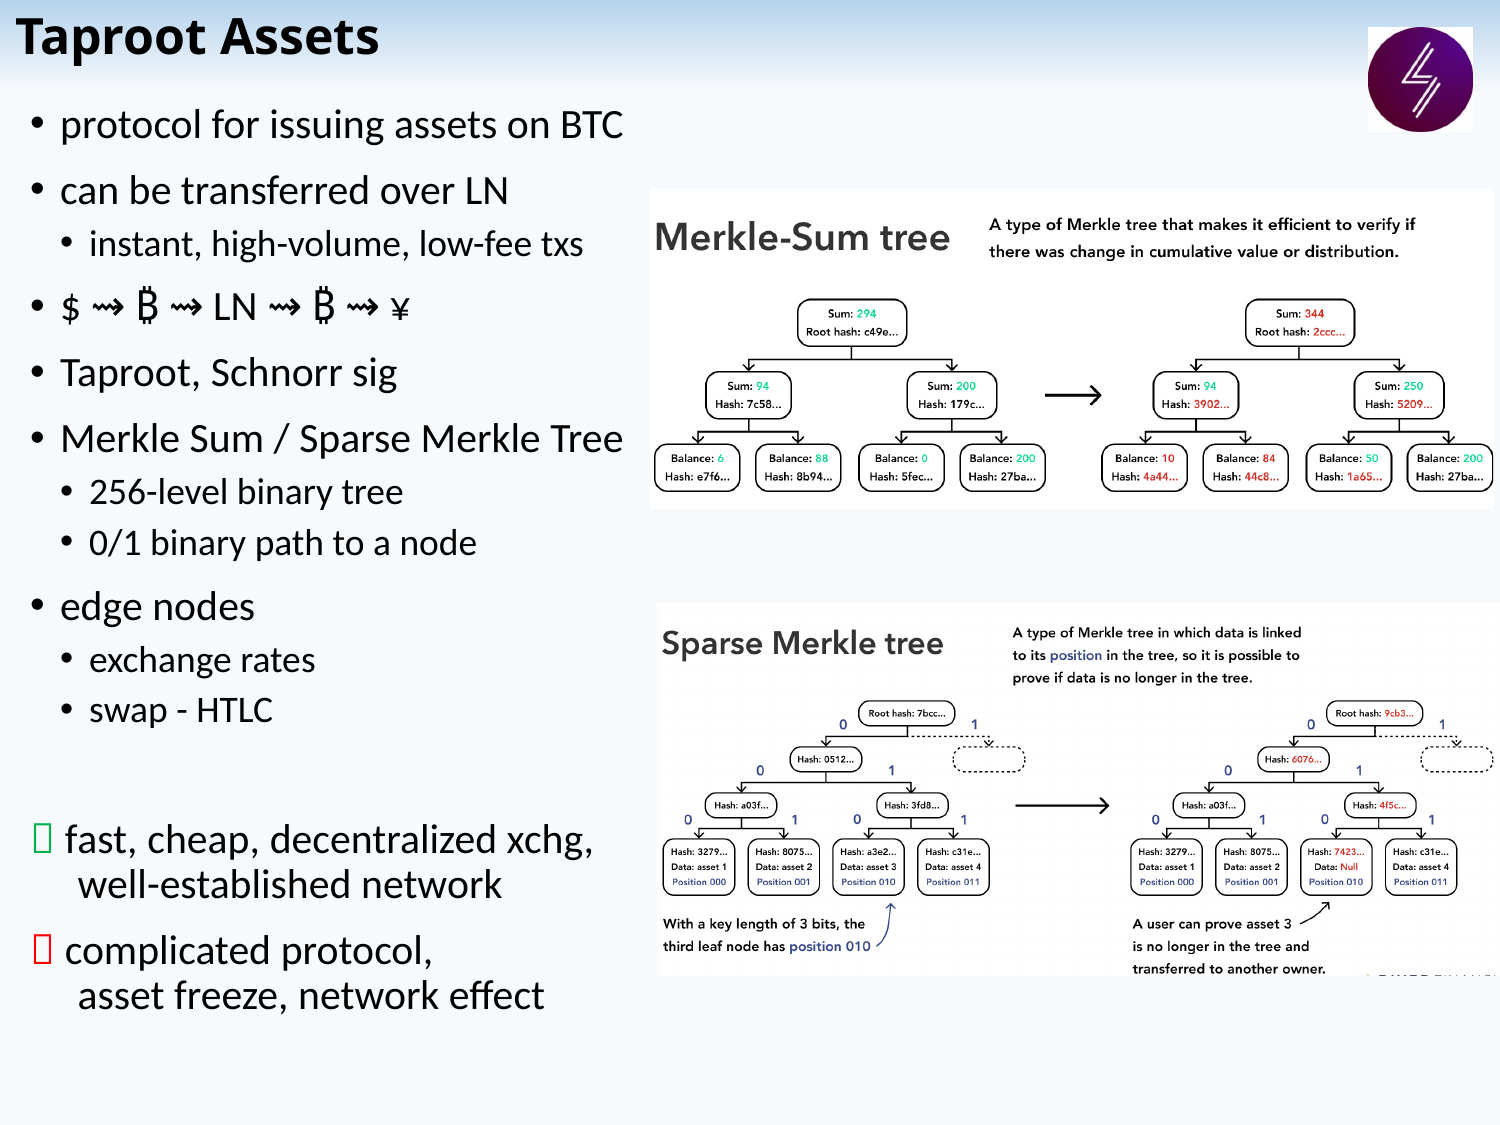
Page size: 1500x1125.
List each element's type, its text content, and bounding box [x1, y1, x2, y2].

list protocol for issuing assets on BTC can be transferred over LN instant, high-volume, low-fee txs $ ⇝ ₿ ⇝ LN ⇝ ₿ ⇝ ¥ Taproot, Schnorr sig Merkle Sum / Sparse Merkle Tree 256-level binary tree 0/1 binary path to a node edge nodes exchange rates swap - HTLC  fast, cheap, decentralized xchg, well-established network  complicated protocol, asset freeze, network effect [15, 94, 1487, 1113]
title Taproot Assets [0, 0, 1500, 77]
picture [649, 189, 1494, 509]
picture [656, 603, 1500, 976]
picture [1368, 27, 1473, 132]
